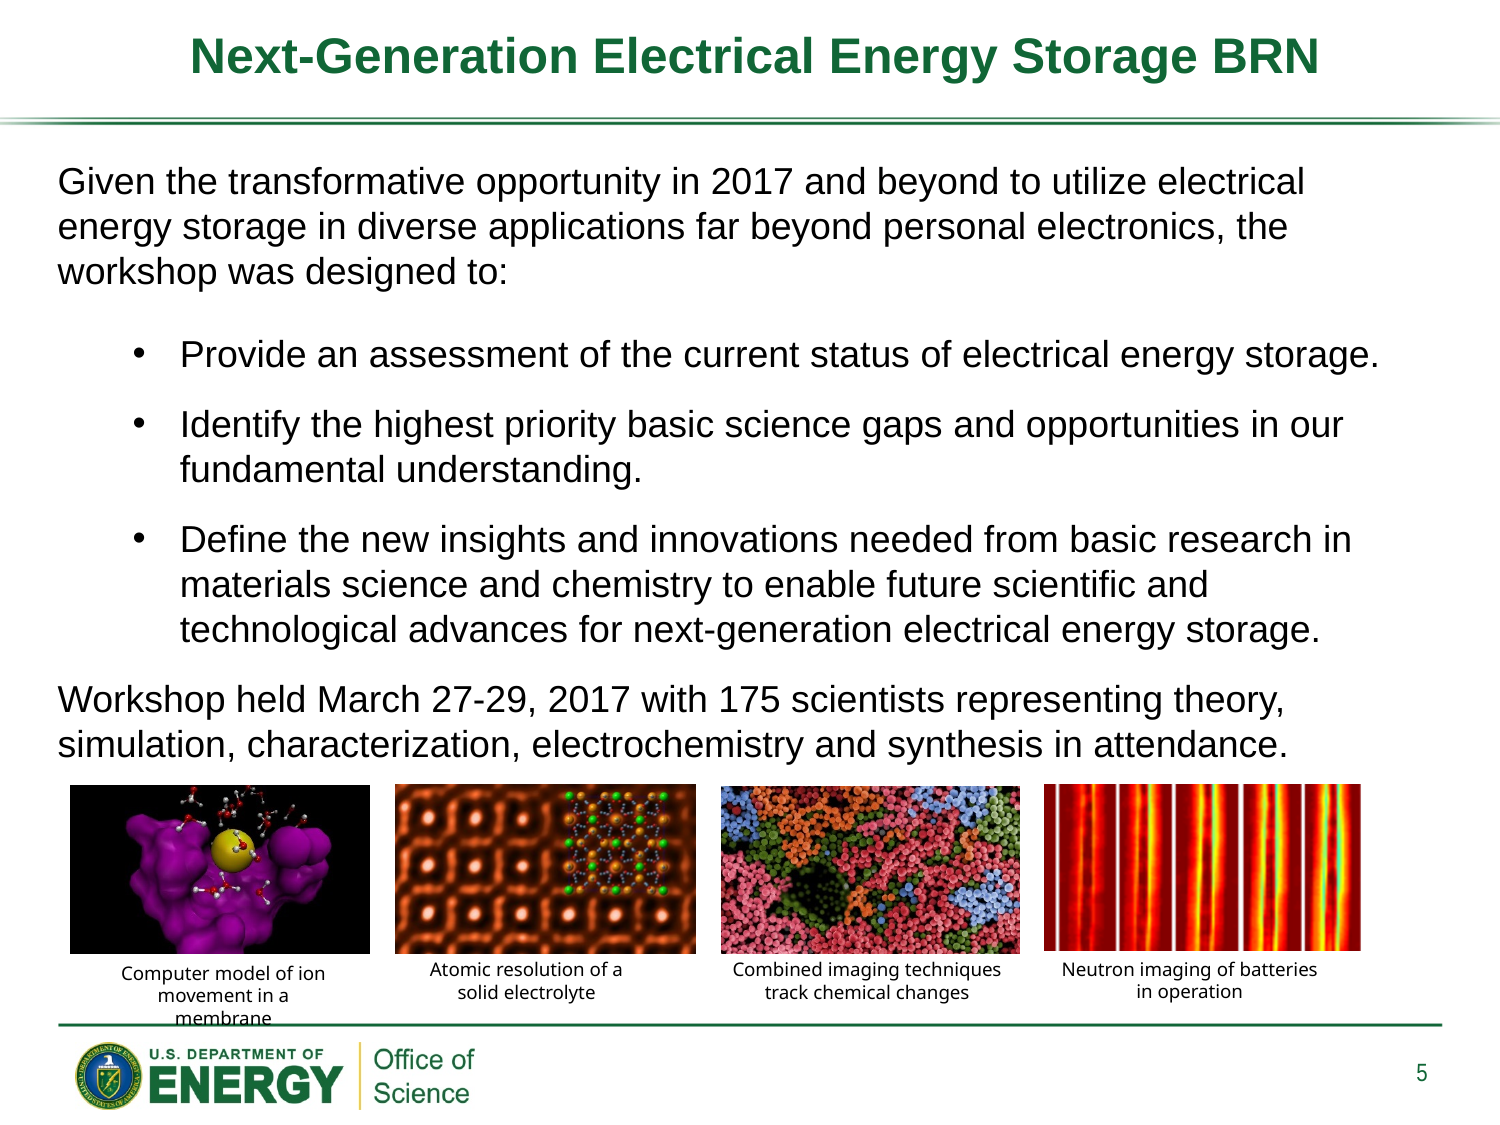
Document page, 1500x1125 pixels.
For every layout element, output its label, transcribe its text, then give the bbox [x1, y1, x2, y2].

text_box Computer model of ion movement in a membrane [94, 963, 353, 1037]
text_box Next-Generation Electrical Energy Storage BRN [5, 0, 1500, 121]
text_box Combined imaging techniques track chemical changes [714, 950, 1019, 1011]
slide_number 5 [1380, 1041, 1443, 1102]
text_box Neutron imaging of batteries in operation [1042, 958, 1337, 1010]
text_box Atomic resolution of a solid electrolyte [397, 962, 656, 1011]
text_box Given the transformative opportunity in 2017 and beyond to utilize electrical energy storage in diverse applications far beyond personal electronics, the workshop was designed to: Provide an assessment of the current status of electrical energy storage. Identify the highest priority basic science gaps and opportunities in our fundamental understanding. Define the new insights and innovations needed from basic research in materials science and chemistry to enable future scientific and technological advances for next-generation electrical energy storage. Workshop held March 27-29, 2017 with 175 scientists representing theory, simulation, characterization, electrochemistry and synthesis in attendance. [42, 149, 1427, 772]
picture [0, 0, 1500, 1125]
